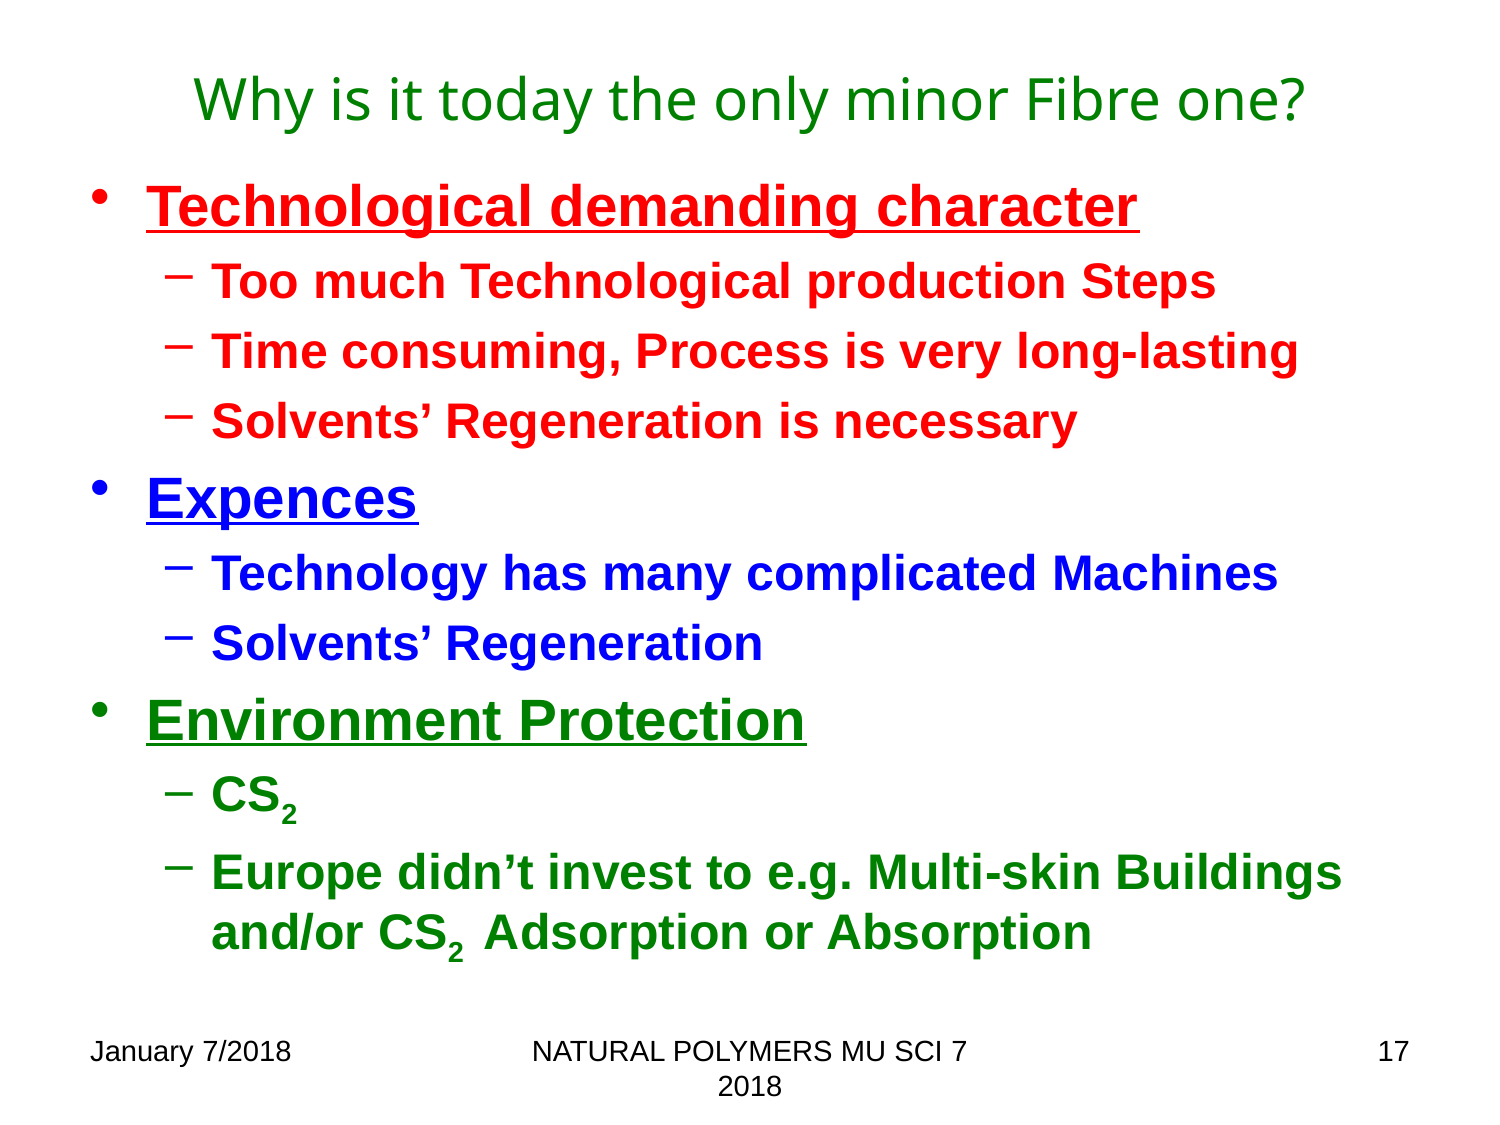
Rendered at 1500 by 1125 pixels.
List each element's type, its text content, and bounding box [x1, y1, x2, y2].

footer NATURAL POLYMERS MU SCI 7 2018 [512, 1024, 988, 1103]
slide_number 17 [1074, 1024, 1426, 1103]
title Why is it today the only minor Fibre one? [74, 44, 1426, 150]
list Technological demanding character Too much Technological production Steps Time consuming, Process is very long-lasting Solvents’ Regeneration is necessary Expences Technology has many complicated Machines Solvents’ Regeneration Environment Protection CS2 Europe didn’t invest to e.g. Multi-skin Buildings and/or CS2 Adsorption or Absorption [74, 160, 1426, 1006]
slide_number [74, 1024, 426, 1103]
